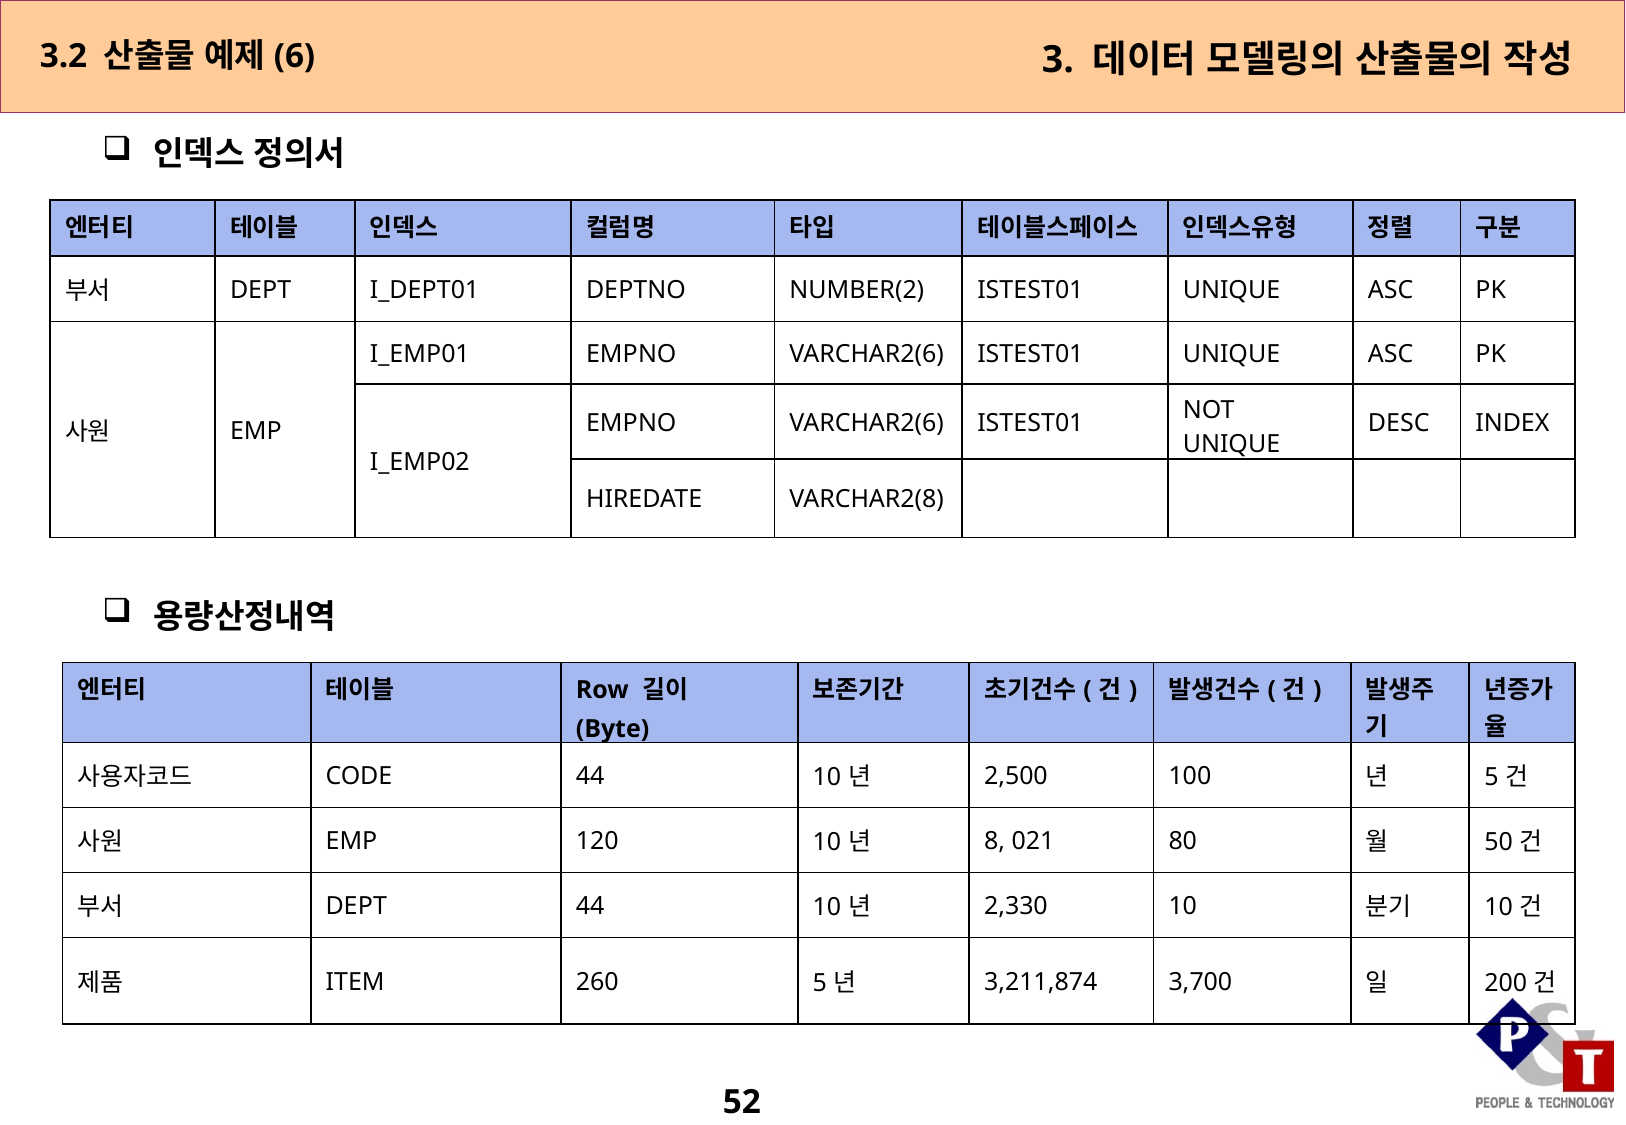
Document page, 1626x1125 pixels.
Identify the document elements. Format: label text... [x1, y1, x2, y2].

table_cell ASC [1354, 257, 1460, 321]
table_cell 분기 [1352, 873, 1468, 937]
table_cell I_DEPT01 [356, 257, 570, 321]
table_cell EMP [216, 322, 354, 537]
text_box 용량산정내역 [87, 587, 475, 643]
table_cell 부서 [51, 257, 214, 321]
table_cell NOT UNIQUE [1169, 385, 1352, 458]
table_cell [1461, 460, 1574, 537]
table_cell 44 [562, 743, 797, 807]
table_cell PK [1461, 257, 1574, 321]
table_cell DEPTNO [572, 257, 774, 321]
table_header 테이블 [312, 663, 560, 742]
table_cell 120 [562, 808, 797, 872]
table_header 구분 [1461, 201, 1574, 255]
table_header 발생건수(건) [1154, 663, 1350, 742]
table_header 발생주기 [1352, 663, 1468, 742]
table_cell [1169, 460, 1352, 537]
table_header 엔터티 [63, 663, 310, 742]
table_header 정렬 [1354, 201, 1460, 255]
table_cell EMPNO [572, 322, 774, 383]
table_cell 2,330 [970, 873, 1153, 937]
table_cell 사원 [63, 808, 310, 872]
table_cell 44 [562, 873, 797, 937]
table_cell DEPT [216, 257, 354, 321]
table_cell ISTEST01 [963, 322, 1167, 383]
table_cell 5건 [1470, 743, 1574, 807]
table_cell 10건 [1470, 873, 1574, 937]
table_cell PK [1461, 322, 1574, 383]
table_cell 부서 [63, 873, 310, 937]
table_cell 5년 [799, 938, 968, 1023]
table_cell CODE [312, 743, 560, 807]
table_cell 2,500 [970, 743, 1153, 807]
table_header 컬럼명 [572, 201, 774, 255]
table_cell 50건 [1470, 808, 1574, 872]
table_cell ISTEST01 [963, 385, 1167, 458]
table_cell 사용자코드 [63, 743, 310, 807]
table_cell 10년 [799, 873, 968, 937]
table_cell 10년 [799, 743, 968, 807]
table_cell 일 [1352, 938, 1468, 1023]
table_cell I_EMP01 [356, 322, 570, 383]
table_cell 년 [1352, 743, 1468, 807]
text_box 인덱스 정의서 [87, 124, 475, 180]
table_header 인덱스 [356, 201, 570, 255]
table_cell VARCHAR2(8) [775, 460, 961, 537]
table_cell 사원 [51, 322, 214, 537]
table_cell ISTEST01 [963, 257, 1167, 321]
table_cell DESC [1354, 385, 1460, 458]
table_cell 260 [562, 938, 797, 1023]
table_cell 100 [1154, 743, 1350, 807]
table_cell [1354, 460, 1460, 537]
table_cell UNIQUE [1169, 322, 1352, 383]
text_box 3.2 산출물 예제(6) [24, 27, 800, 82]
table_cell 200건 [1470, 938, 1574, 1023]
table_header 엔터티 [51, 201, 214, 255]
table_header 보존기간 [799, 663, 968, 742]
table_cell [963, 460, 1167, 537]
table_cell 월 [1352, 808, 1468, 872]
table_header 테이블 [216, 201, 354, 255]
table_header 타입 [775, 201, 961, 255]
table_cell 3,211,874 [970, 938, 1153, 1023]
table_header 년증가율 [1470, 663, 1574, 742]
table_header Row 길이 (Byte) [562, 663, 797, 742]
table_header 인덱스유형 [1169, 201, 1352, 255]
table_cell 10년 [799, 808, 968, 872]
table_cell UNIQUE [1169, 257, 1352, 321]
table_cell ASC [1354, 322, 1460, 383]
table_cell INDEX [1461, 385, 1574, 458]
table_cell 8, 021 [970, 808, 1153, 872]
table_cell 80 [1154, 808, 1350, 872]
table_cell VARCHAR2(6) [775, 322, 961, 383]
table_header 테이블스페이스 [963, 201, 1167, 255]
table_cell 10 [1154, 873, 1350, 937]
table_cell DEPT [312, 873, 560, 937]
table_cell EMPNO [572, 385, 774, 458]
picture [1476, 998, 1614, 1108]
table_header 초기건수(건) [970, 663, 1153, 742]
table_cell 3,700 [1154, 938, 1350, 1023]
table_cell I_EMP02 [356, 385, 570, 537]
text_box 3. 데이터 모델링의 산출물의 작성 [875, 27, 1588, 87]
table_cell ITEM [312, 938, 560, 1023]
table_cell HIREDATE [572, 460, 774, 537]
table_cell EMP [312, 808, 560, 872]
table_cell VARCHAR2(6) [775, 385, 961, 458]
table_cell NUMBER(2) [775, 257, 961, 321]
table_cell 제품 [63, 938, 310, 1023]
